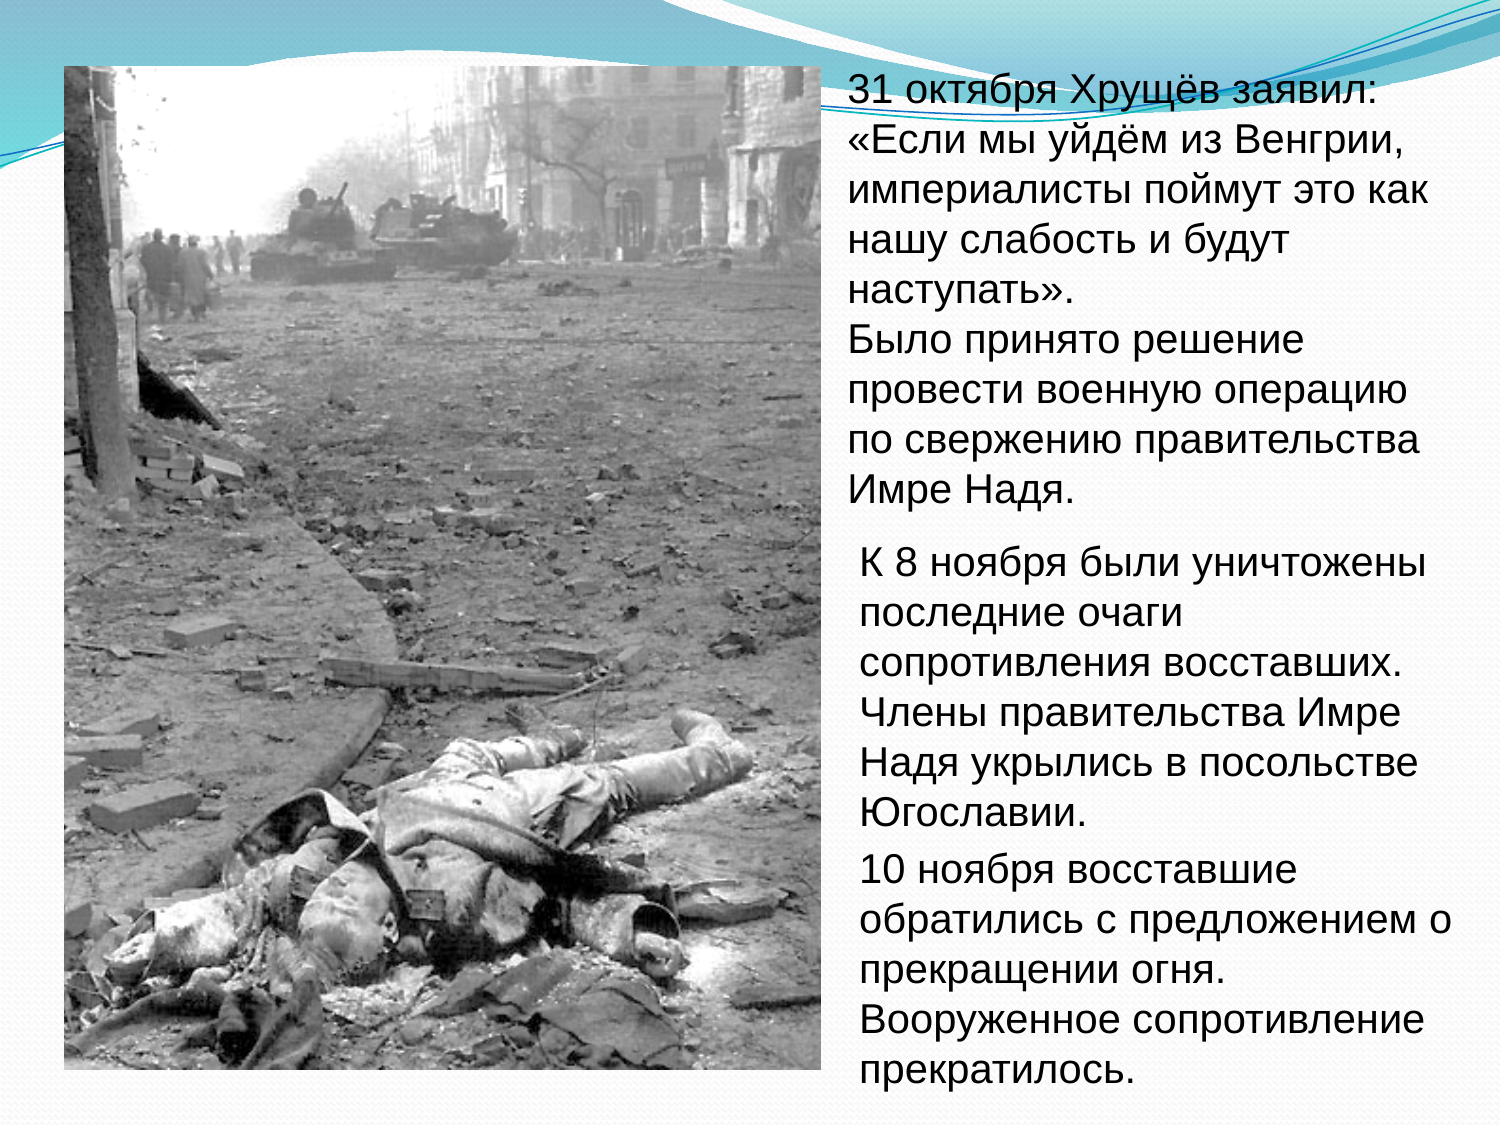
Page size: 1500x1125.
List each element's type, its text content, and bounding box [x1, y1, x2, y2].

text_box 10 ноября восставшие обратились с предложением о прекращении огня. Вооруженное сопротивление прекратилось. [844, 834, 1483, 1100]
text_box 31 октября Хрущёв заявил: «Если мы уйдём из Венгрии, империалисты поймут это как нашу слабость и будут наступать». Было принято решение провести военную операцию по свержению правительства Имре Надя. [832, 54, 1477, 520]
text_box К 8 ноября были уничтожены последние очаги сопротивления восставших. Члены правительства Имре Надя укрылись в посольстве Югославии. [844, 527, 1477, 834]
picture [64, 66, 822, 1071]
